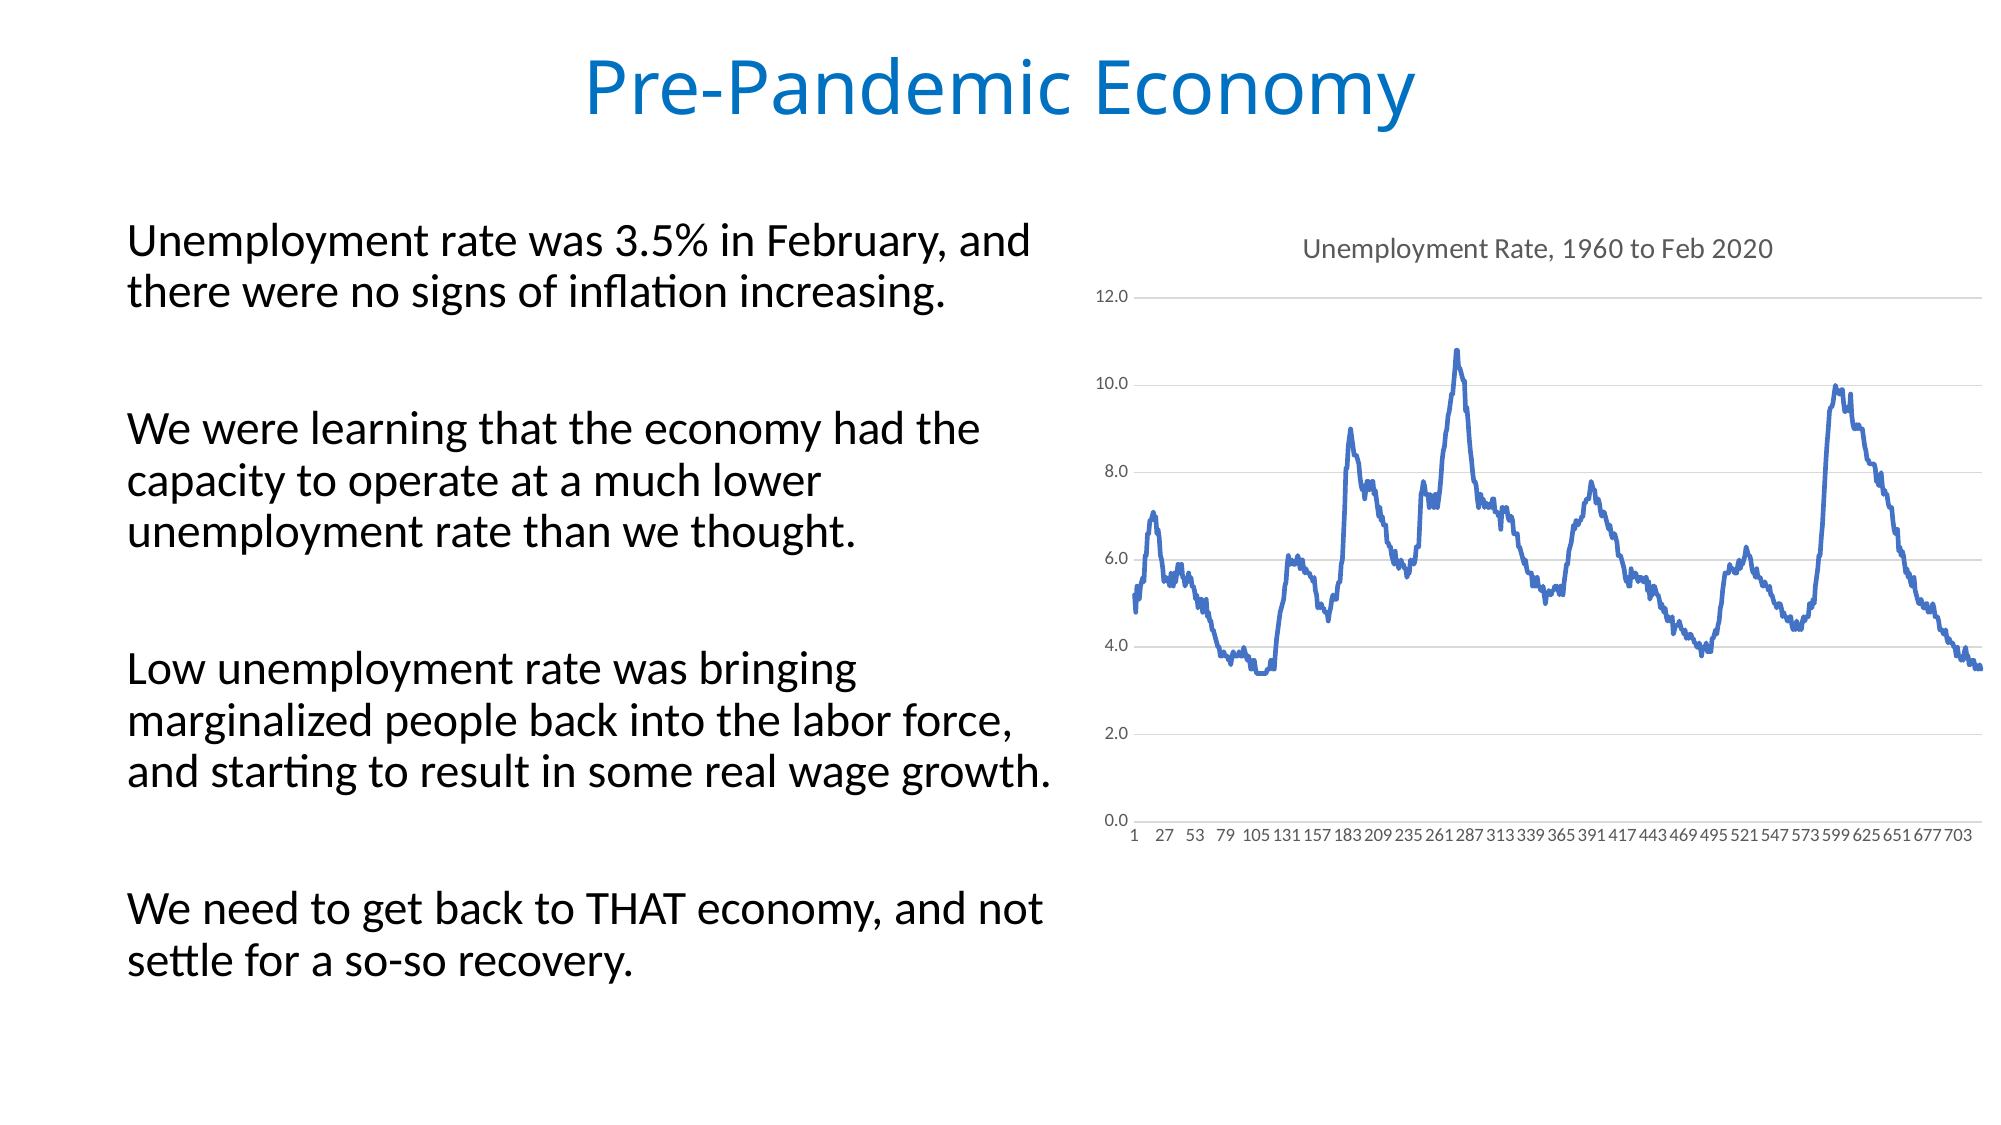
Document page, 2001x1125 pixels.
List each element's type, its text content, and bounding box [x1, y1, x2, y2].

chart [1076, 207, 2000, 860]
title Pre-Pandemic Economy [137, 3, 1863, 178]
list Unemployment rate was 3.5% in February, and there were no signs of inflation increasing. We were learning that the economy had the capacity to operate at a much lower unemployment rate than we thought. Low unemployment rate was bringing marginalized people back into the labor force, and starting to result in some real wage growth. We need to get back to THAT economy, and not settle for a so-so recovery. [111, 207, 1077, 1014]
